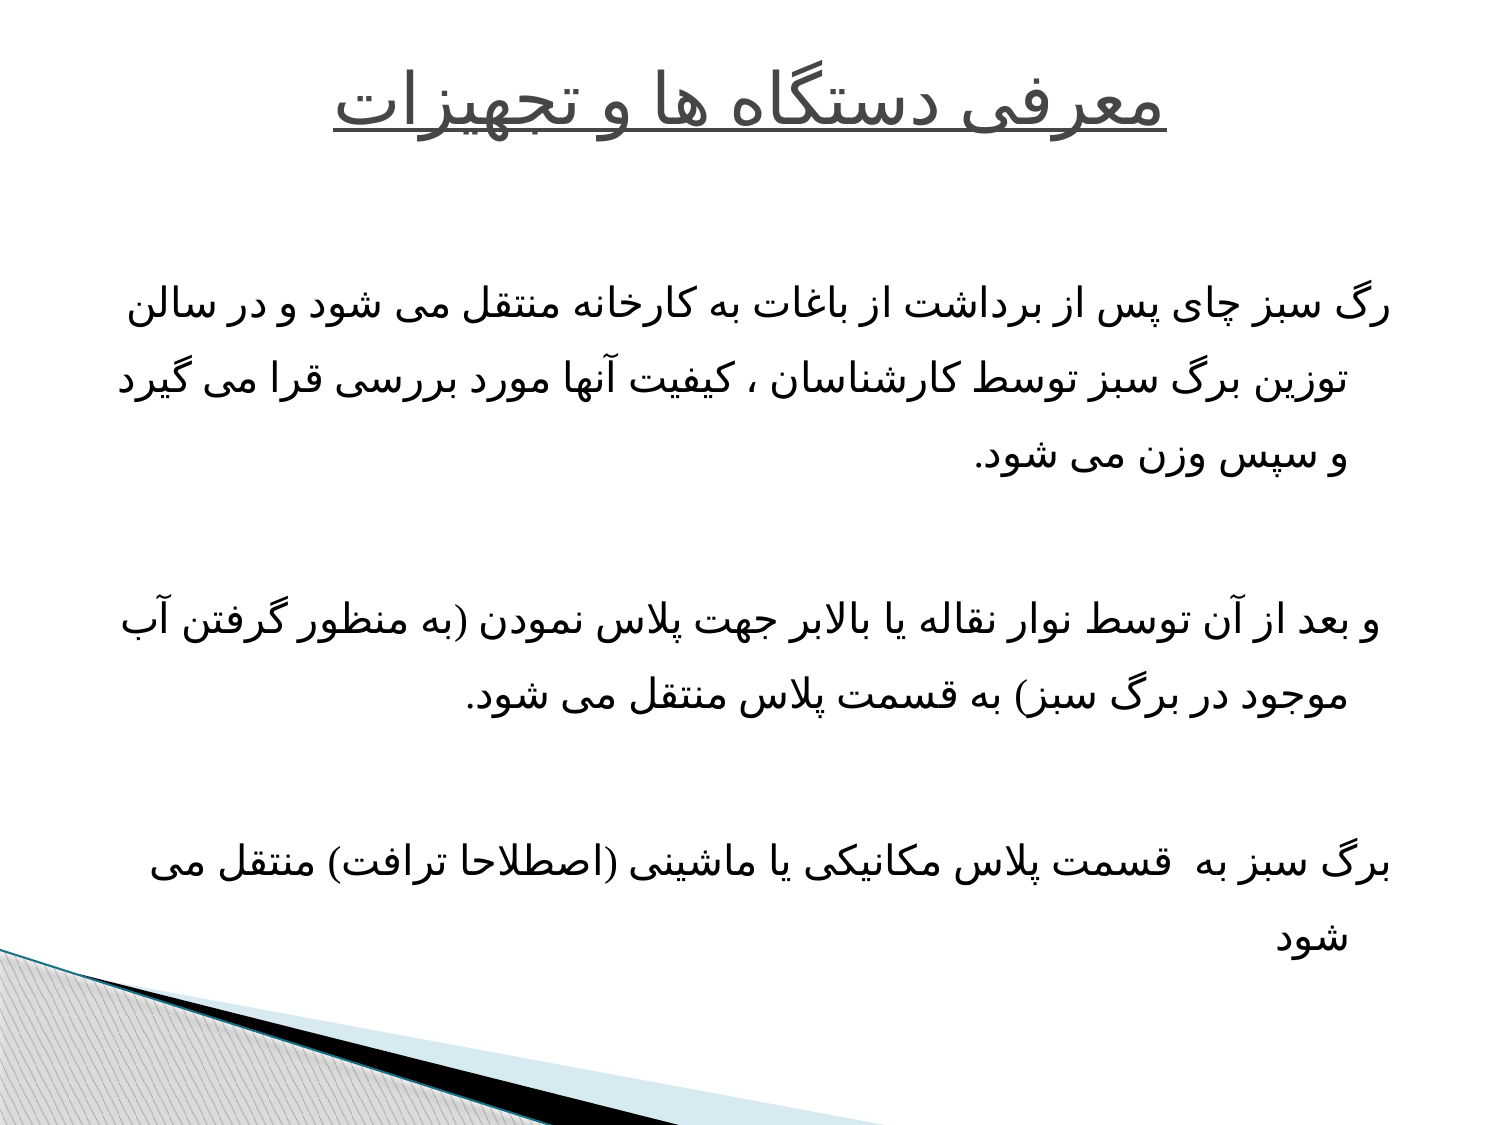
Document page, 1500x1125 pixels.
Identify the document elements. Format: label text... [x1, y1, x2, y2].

title معرفی دستگاه ها و تجهیزات [75, 45, 1425, 233]
list رگ سبز چای پس از برداشت از باغات به کارخانه منتقل می شود و در سالن توزین برگ سبز توسط کارشناسان ، کیفیت آنها مورد بررسی قرا می گیرد و سپس وزن می شود. و بعد از آن توسط نوار نقاله یا بالابر جهت پلاس نمودن (به منظور گرفتن آب موجود در برگ سبز) به قسمت پلاس منتقل می شود. برگ سبز به قسمت پلاس مکانیکی یا ماشینی (اصطلاحا ترافت) منتقل می شود [75, 243, 1425, 986]
